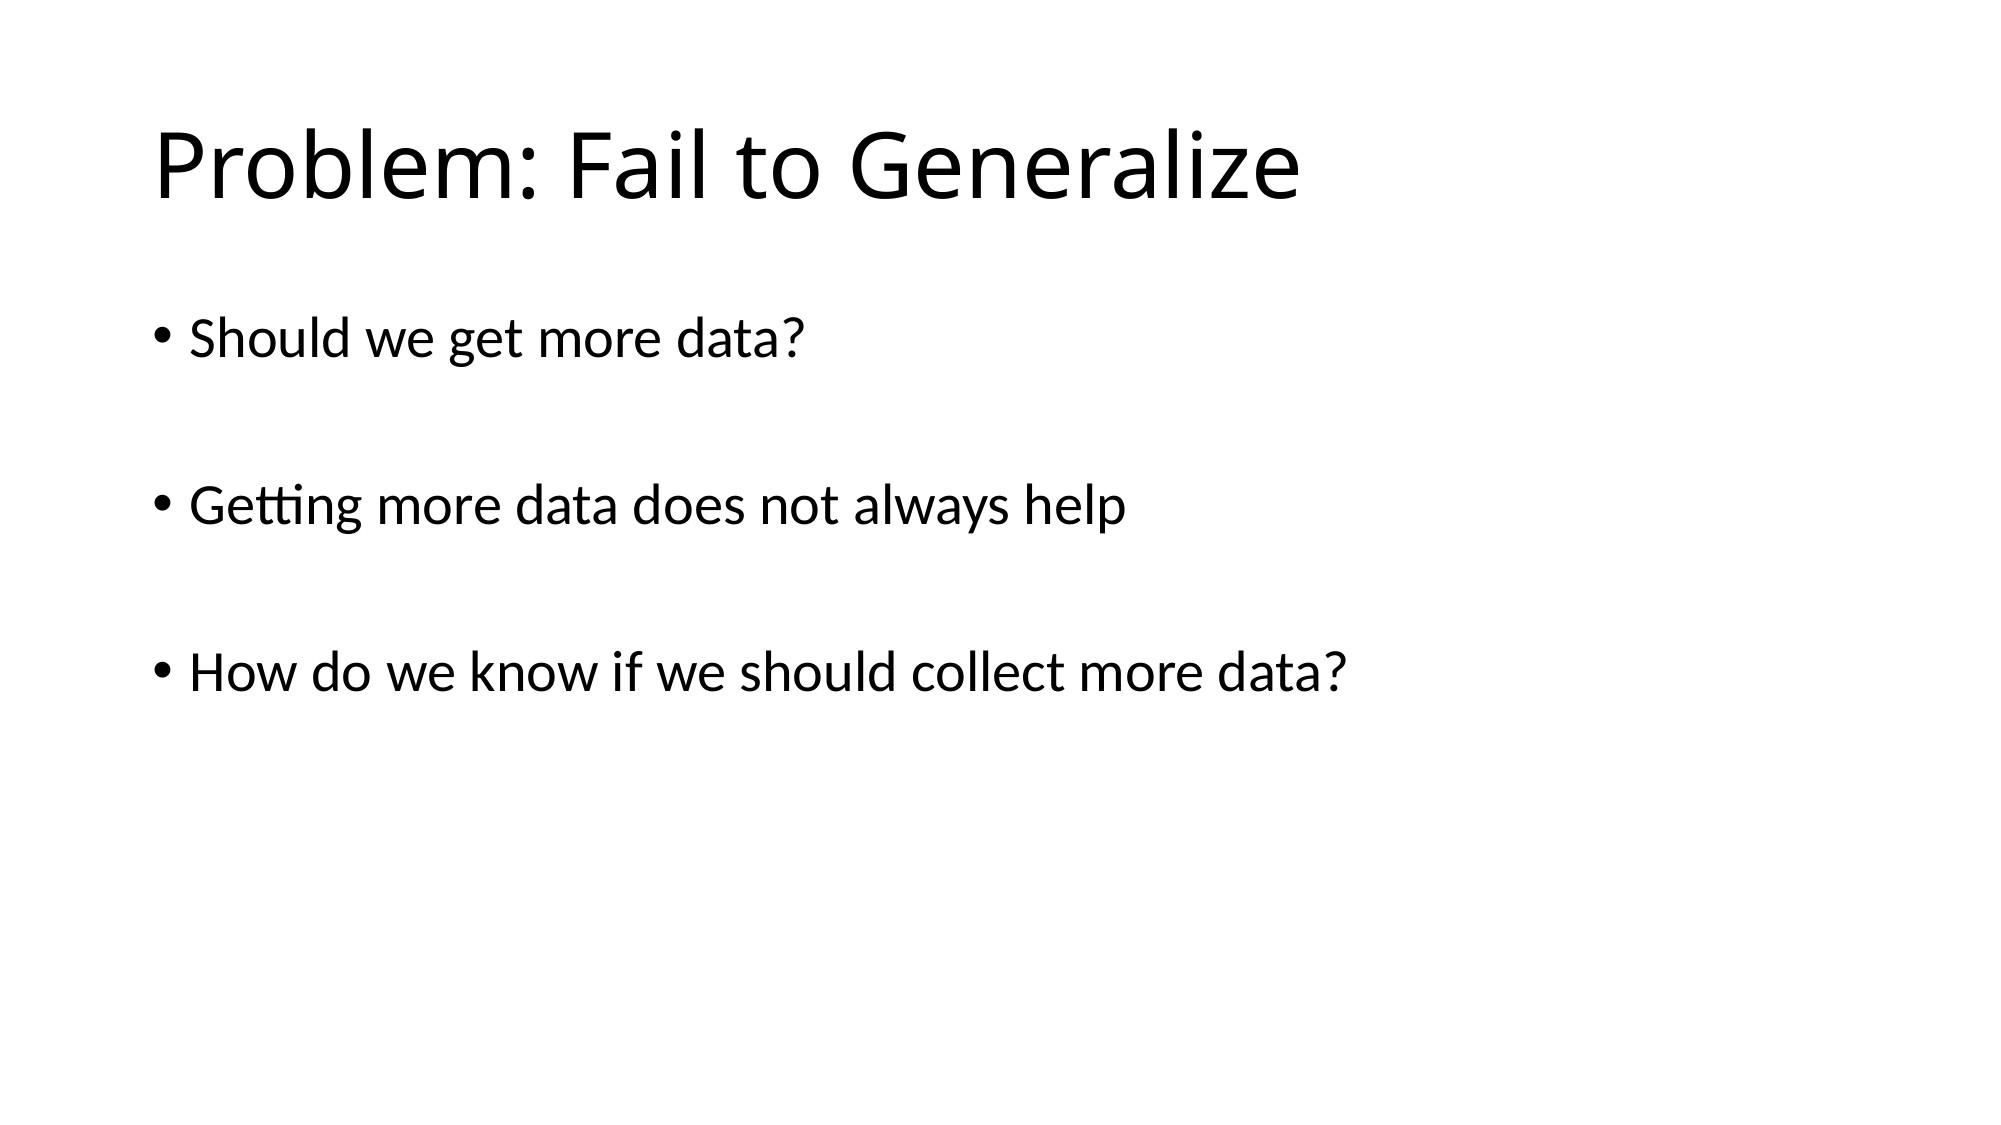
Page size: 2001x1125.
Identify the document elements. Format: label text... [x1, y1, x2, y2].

list Should we get more data? Getting more data does not always help How do we know if we should collect more data? [137, 299, 1863, 1014]
title Problem: Fail to Generalize [137, 59, 1863, 278]
